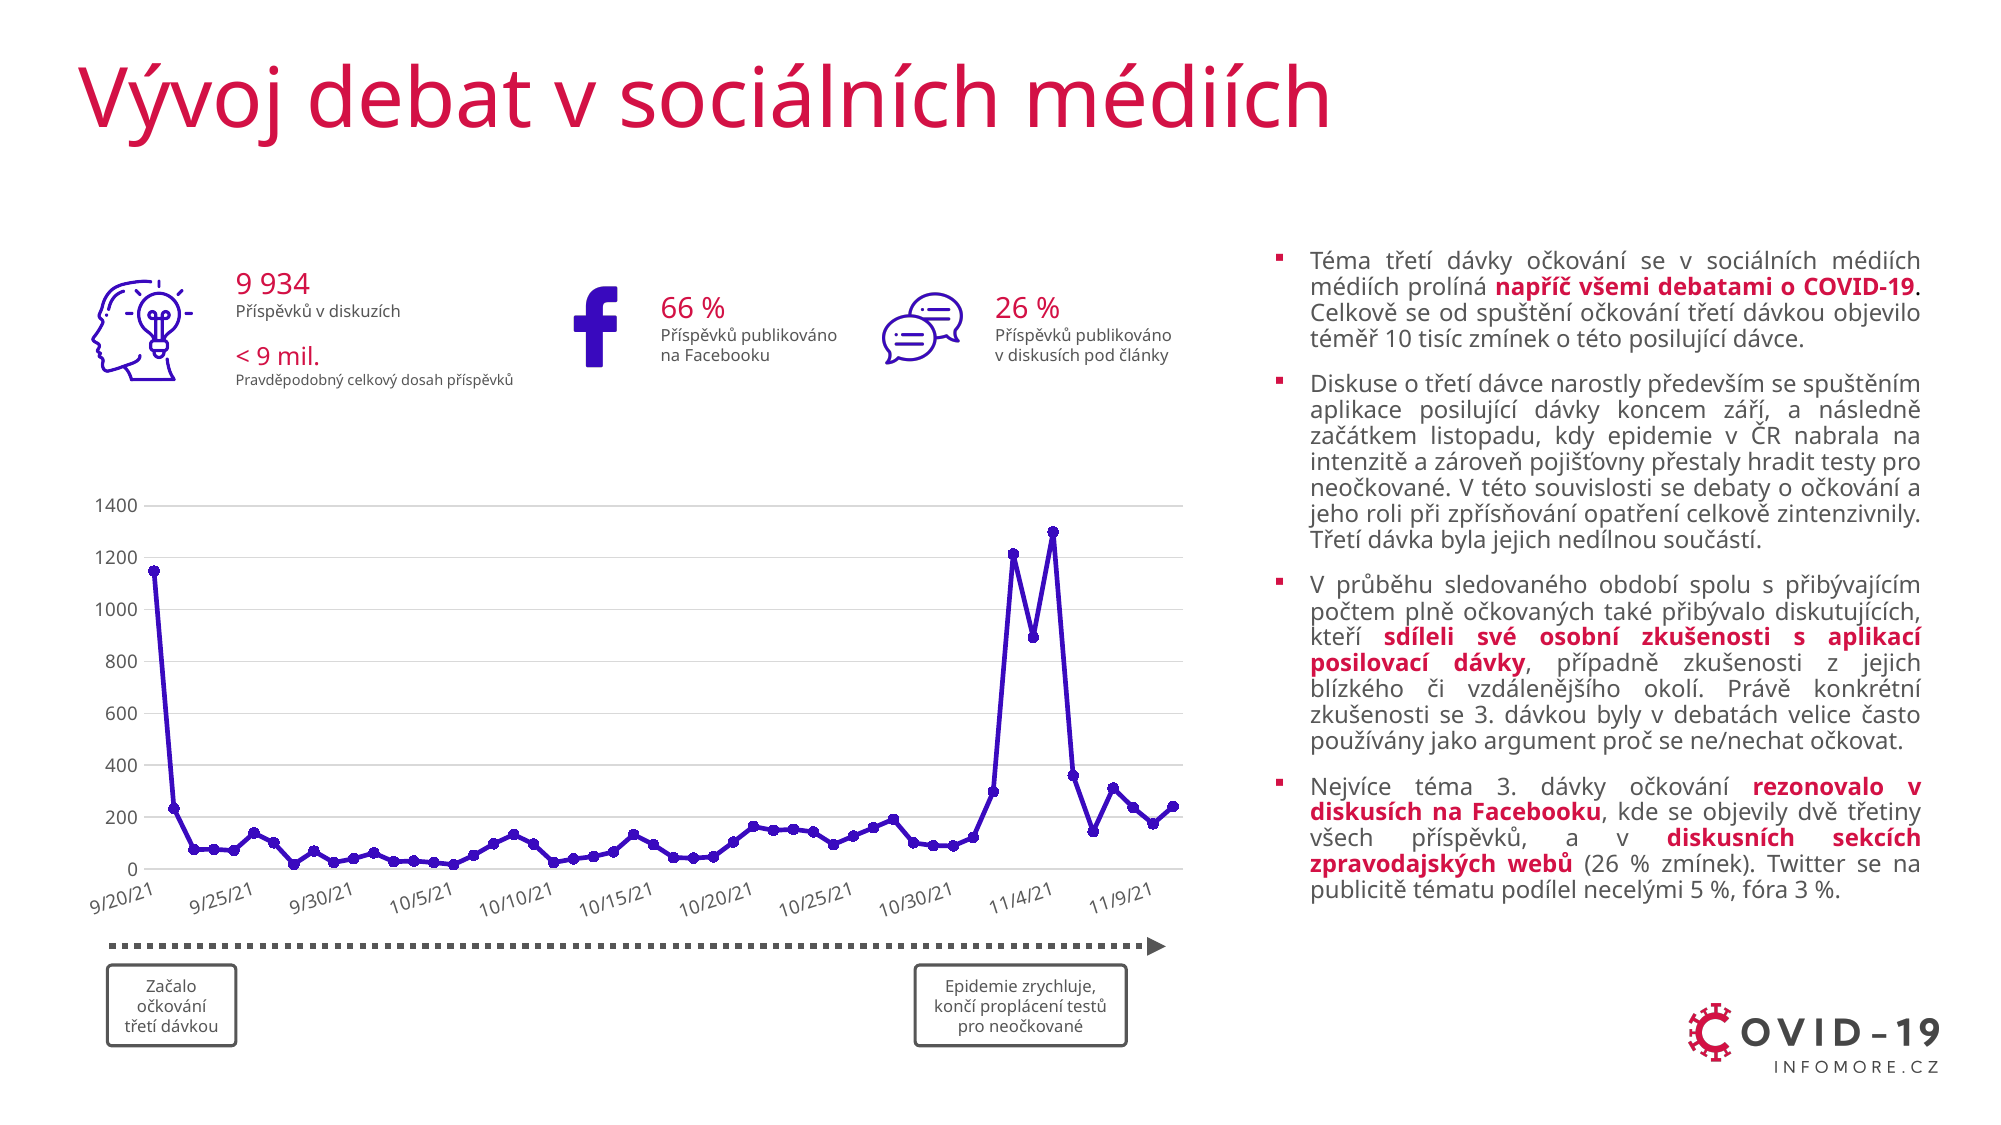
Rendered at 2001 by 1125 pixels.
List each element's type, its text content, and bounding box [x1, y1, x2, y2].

text_box 66 % Příspěvků publikováno na Facebooku [645, 282, 863, 373]
text_box 26 % Příspěvků publikováno v diskusích pod články [982, 282, 1206, 373]
chart [62, 483, 1206, 934]
text_box Začalo očkování třetí dávkou [106, 963, 237, 1047]
text_box Epidemie zrychluje, končí proplácení testů pro neočkované [914, 963, 1128, 1047]
picture [546, 277, 645, 379]
list Téma třetí dávky očkování se v sociálních médiích médiích prolíná napříč všemi debatami o COVID-19. Celkově se od spuštění očkování třetí dávkou objevilo téměř 10 tisíc zmínek o této posilující dávce. Diskuse o třetí dávce narostly především se spuštěním aplikace posilující dávky koncem září, a následně začátkem listopadu, kdy epidemie v ČR nabrala na intenzitě a zároveň pojišťovny přestaly hradit testy pro neočkované. V této souvislosti se debaty o očkování a jeho roli při zpřísňování opatření celkově zintenzivnily. Třetí dávka byla jejich nedílnou součástí. V průběhu sledovaného období spolu s přibývajícím počtem plně očkovaných také přibývalo diskutujících, kteří sdíleli své osobní zkušenosti s aplikací posilovací dávky, případně zkušenosti z jejich blízkého či vzdálenějšího okolí. Právě konkrétní zkušenosti se 3. dávkou byly v debatách velice často používány jako argument proč se ne/nechat očkovat. Nejvíce téma 3. dávky očkování rezonovalo v diskusích na Facebooku, kde se objevily dvě třetiny všech příspěvků, a v diskusních sekcích zpravodajských webů (26 % zmínek). Twitter se na publicitě tématu podílel necelými 5 %, fóra 3 %. [1259, 241, 1937, 933]
picture [863, 269, 982, 387]
picture [1688, 1003, 1939, 1073]
text_box 9 934 Příspěvků v diskuzích < 9 mil. Pravděpodobný celkový dosah příspěvků [220, 258, 537, 396]
picture [82, 270, 198, 386]
list Vývoj debat v sociálních médiích [63, 32, 1939, 169]
